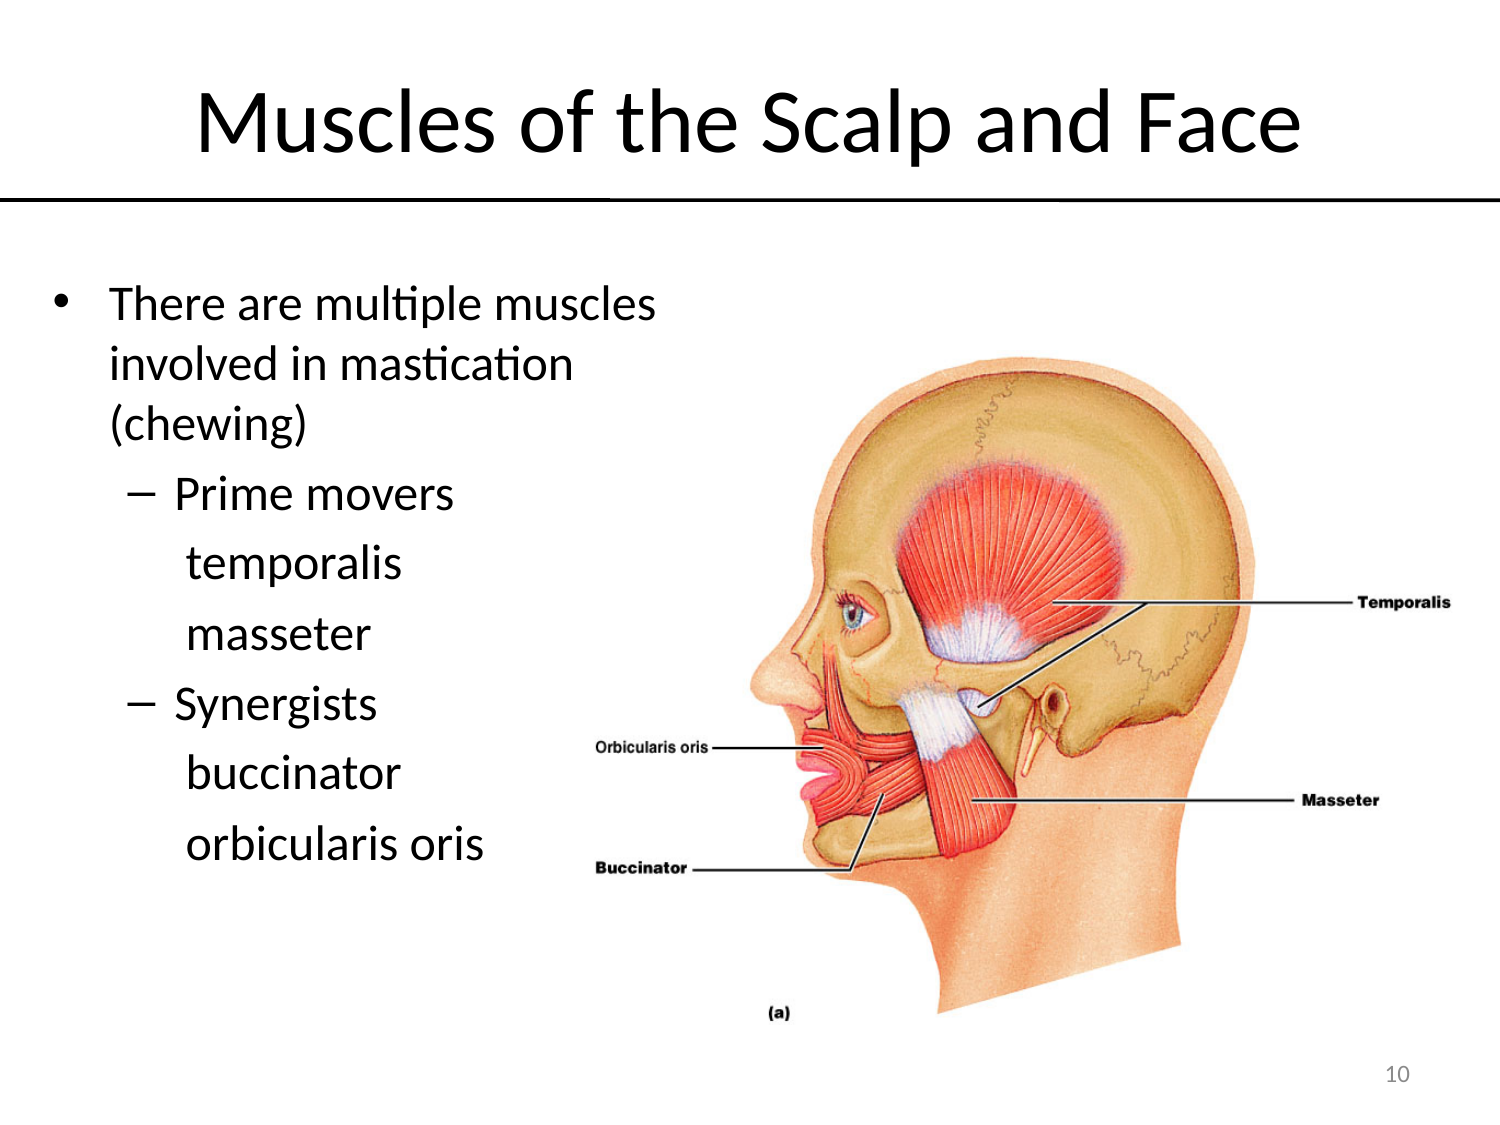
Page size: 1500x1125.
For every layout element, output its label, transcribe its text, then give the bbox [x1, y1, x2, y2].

picture [584, 349, 1462, 1026]
list There are multiple muscles involved in mastication (chewing) Prime movers temporalis masseter Synergists buccinator orbicularis oris [37, 262, 725, 1050]
title Muscles of the Scalp and Face [75, 45, 1425, 188]
slide_number 10 [1074, 1042, 1425, 1103]
